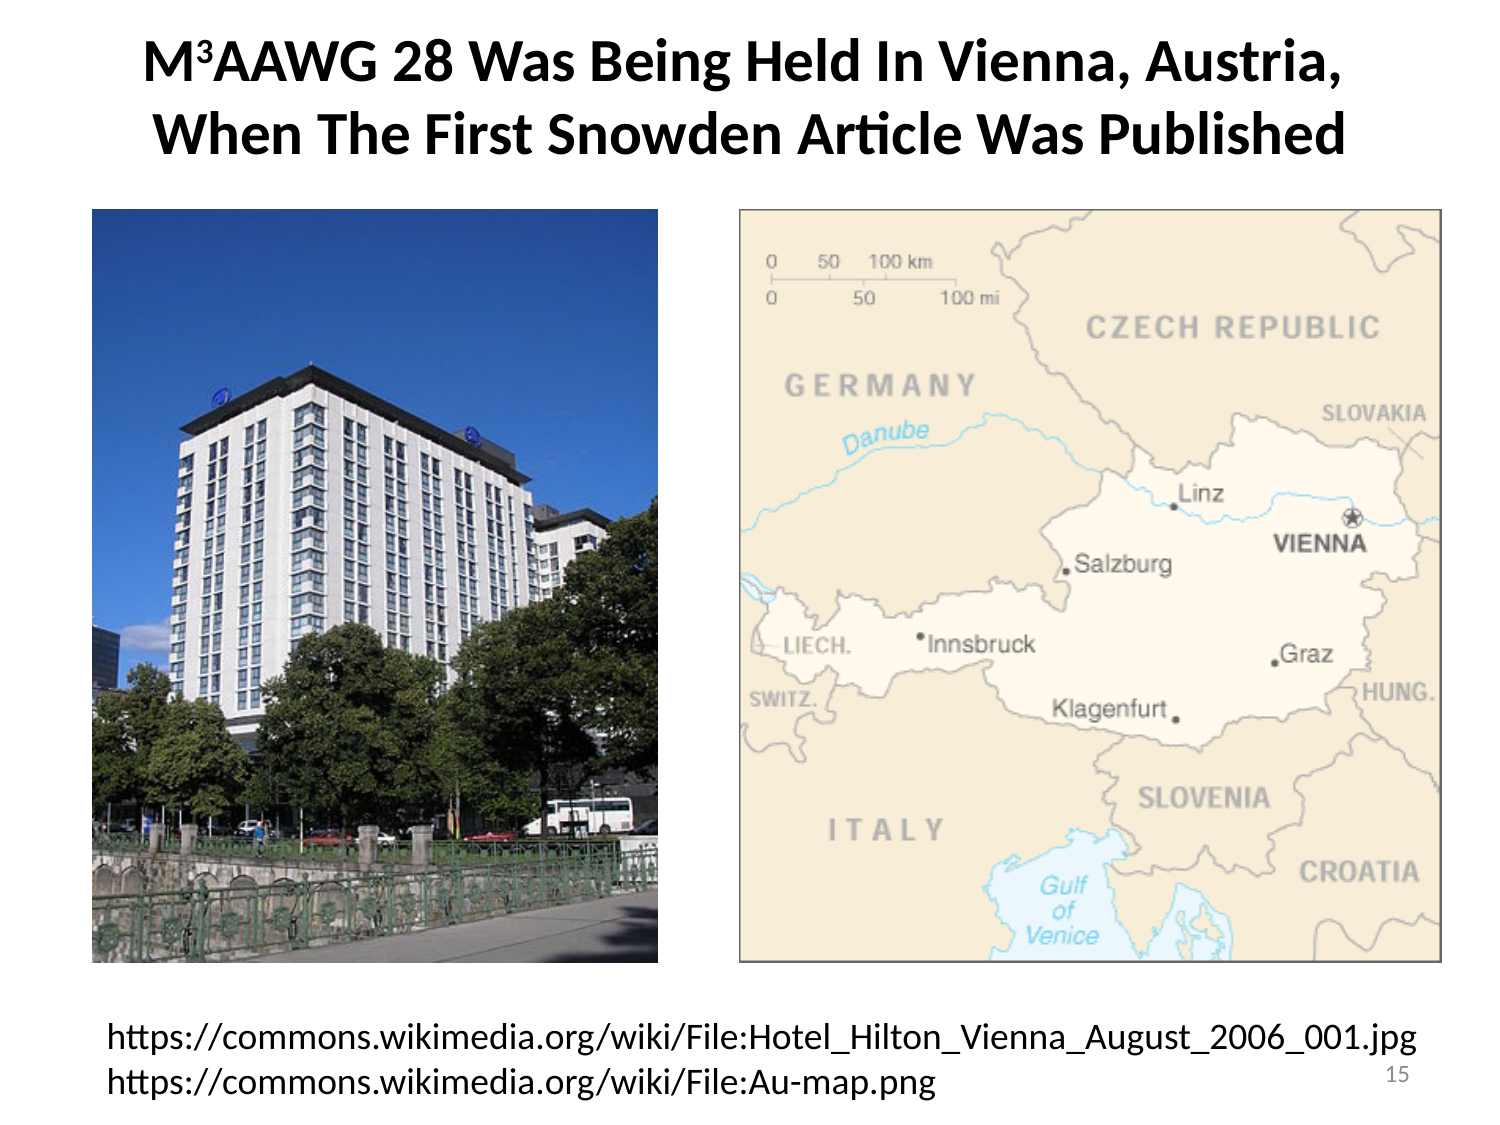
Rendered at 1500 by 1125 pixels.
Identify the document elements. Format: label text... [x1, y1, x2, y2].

picture [739, 209, 1442, 964]
title M3AAWG 28 Was Being Held In Vienna, Austria, When The First Snowden Article Was Published [0, 11, 1500, 176]
text_box https://commons.wikimedia.org/wiki/File:Hotel_Hilton_Vienna_August_2006_001.jpg https://commons.wikimedia.org/wiki/File:Au-map.png [91, 1004, 1434, 1110]
slide_number 15 [1074, 1042, 1425, 1103]
picture [92, 209, 658, 964]
